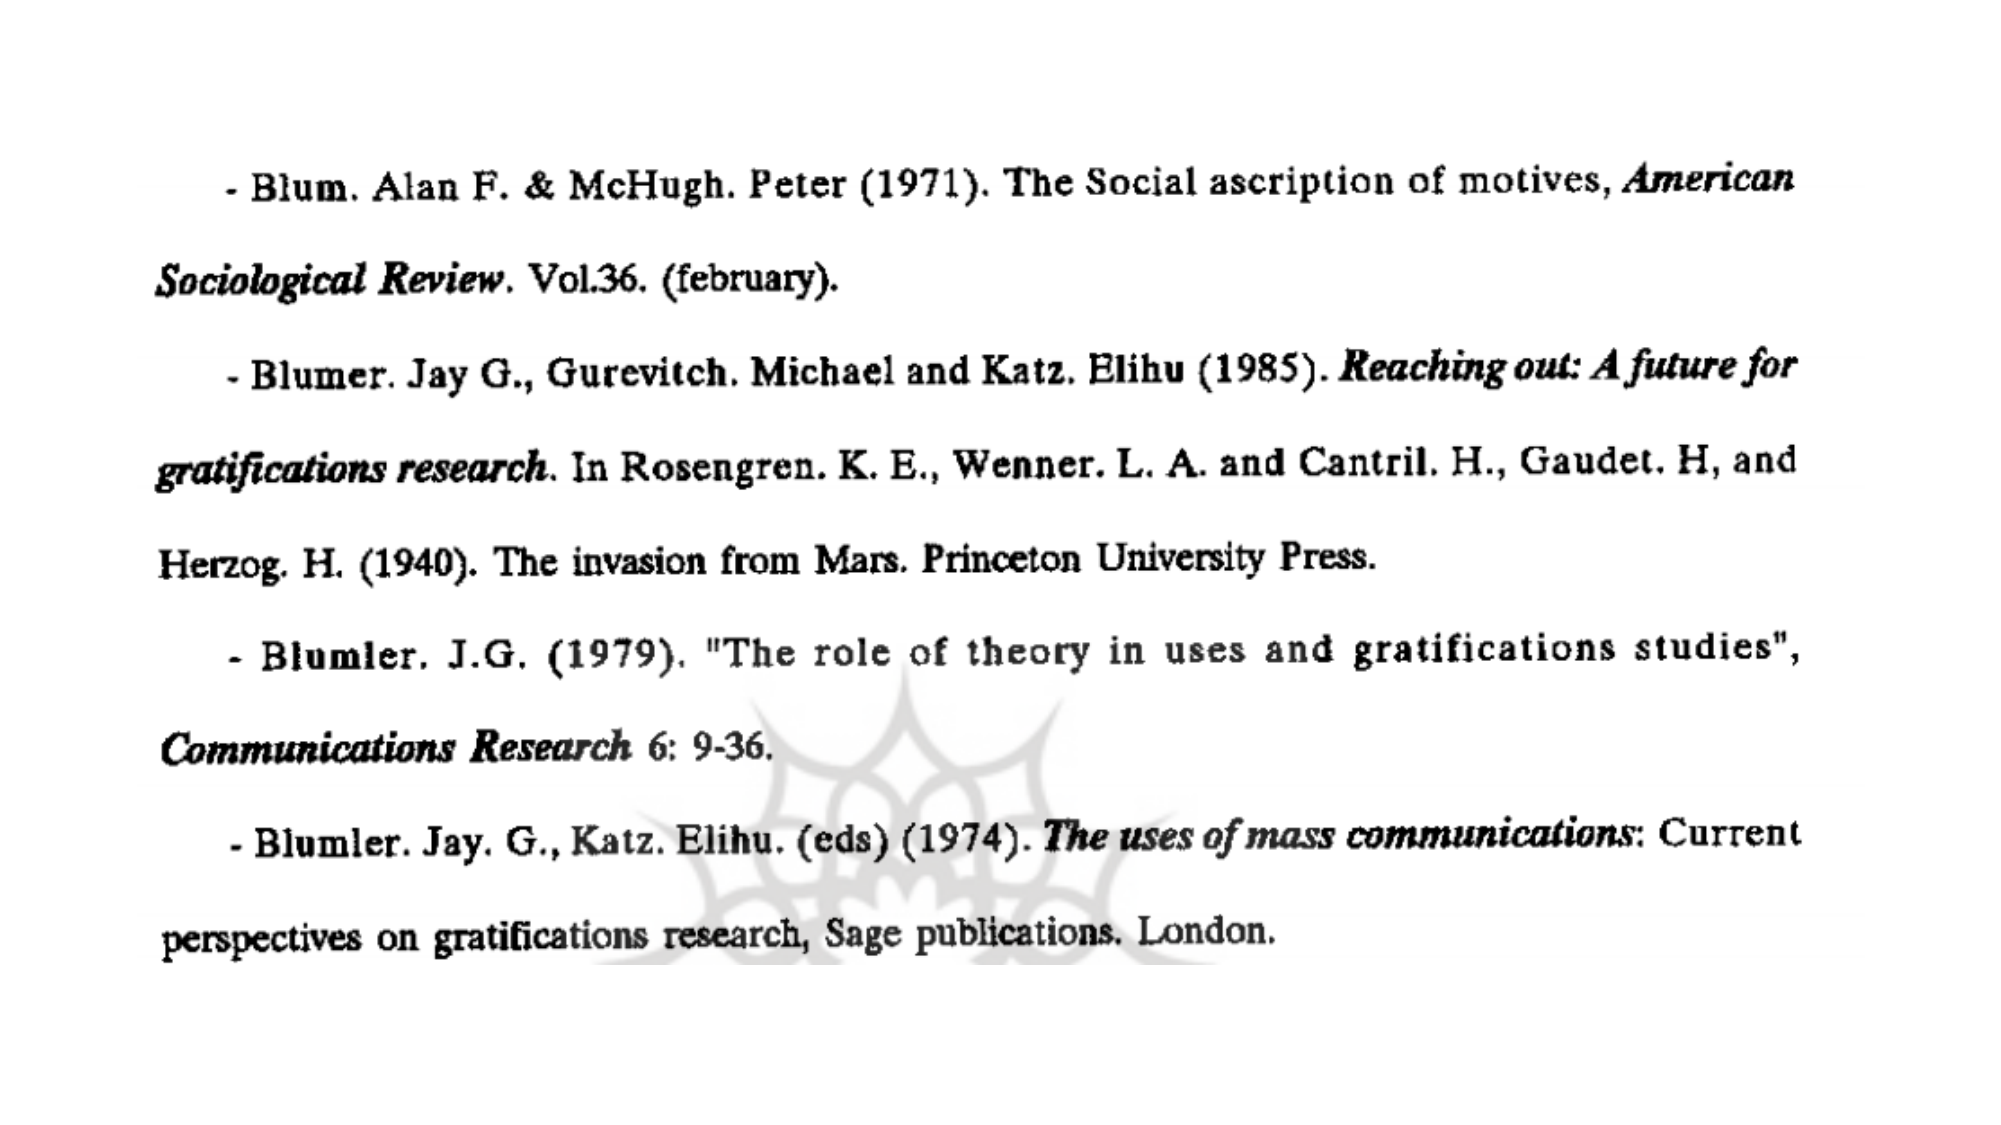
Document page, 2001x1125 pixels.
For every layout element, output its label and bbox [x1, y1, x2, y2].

list [137, 141, 1865, 965]
